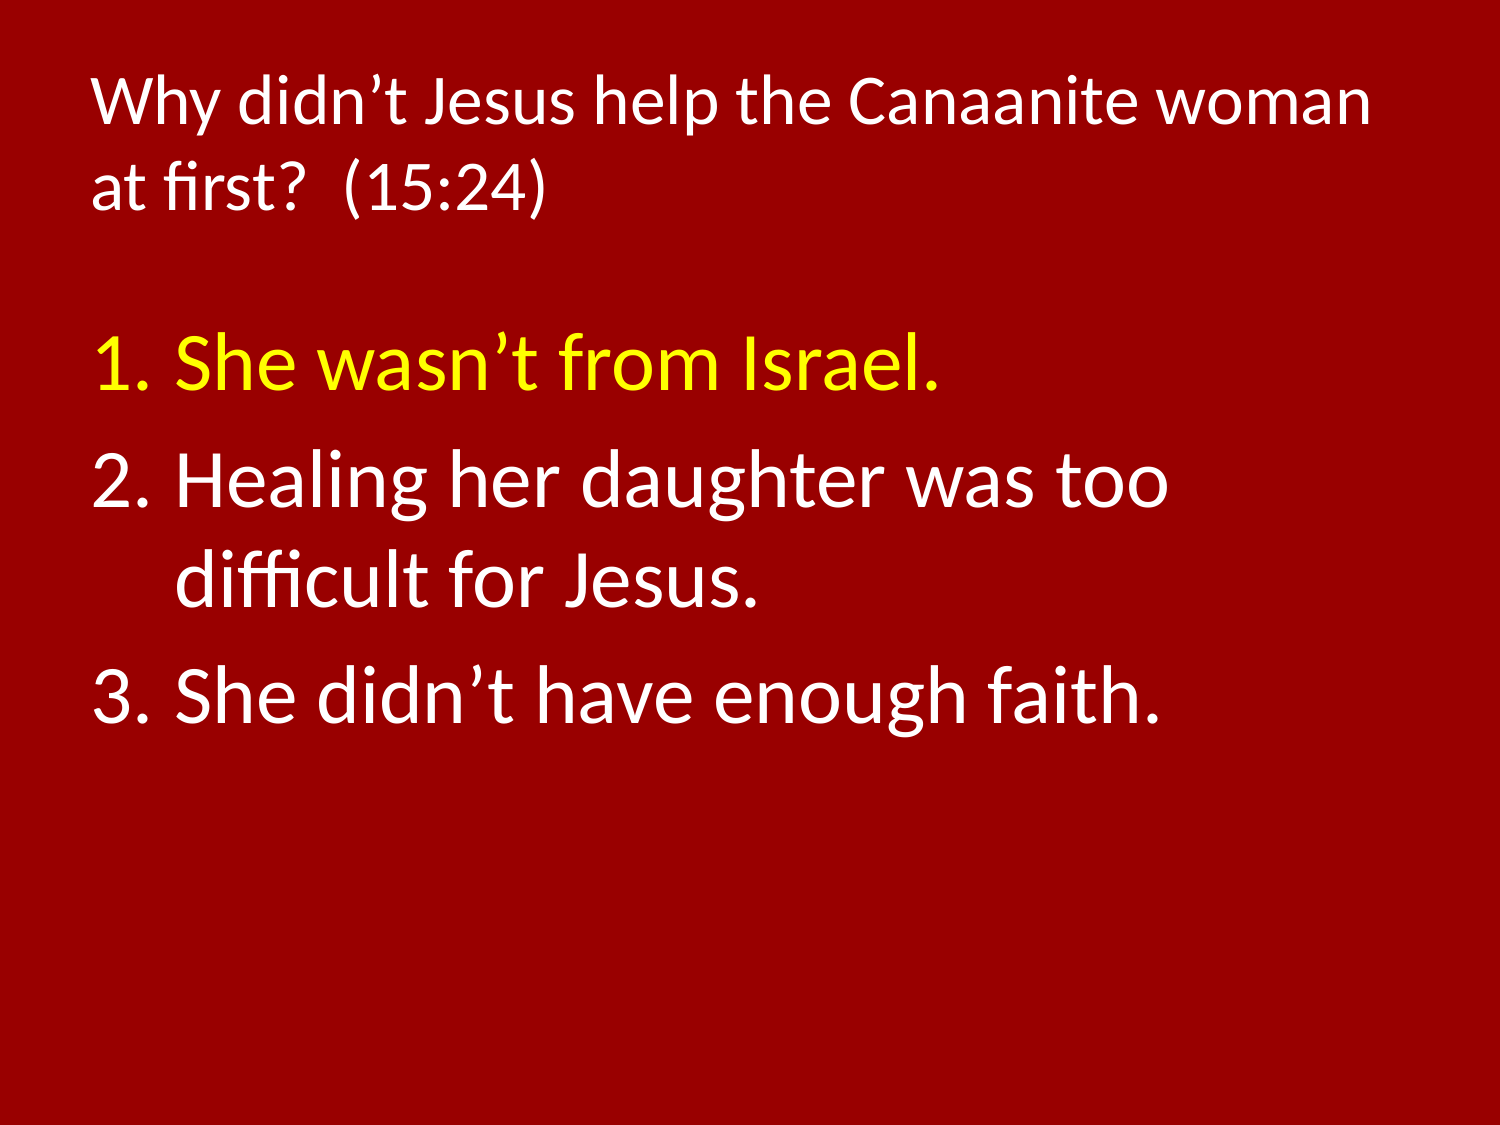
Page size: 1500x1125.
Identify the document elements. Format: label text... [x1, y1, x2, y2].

list She wasn’t from Israel. Healing her daughter was too difficult for Jesus. She didn’t have enough faith. [75, 299, 1425, 1005]
title Why didn’t Jesus help the Canaanite woman at first? (15:24) [75, 45, 1425, 233]
